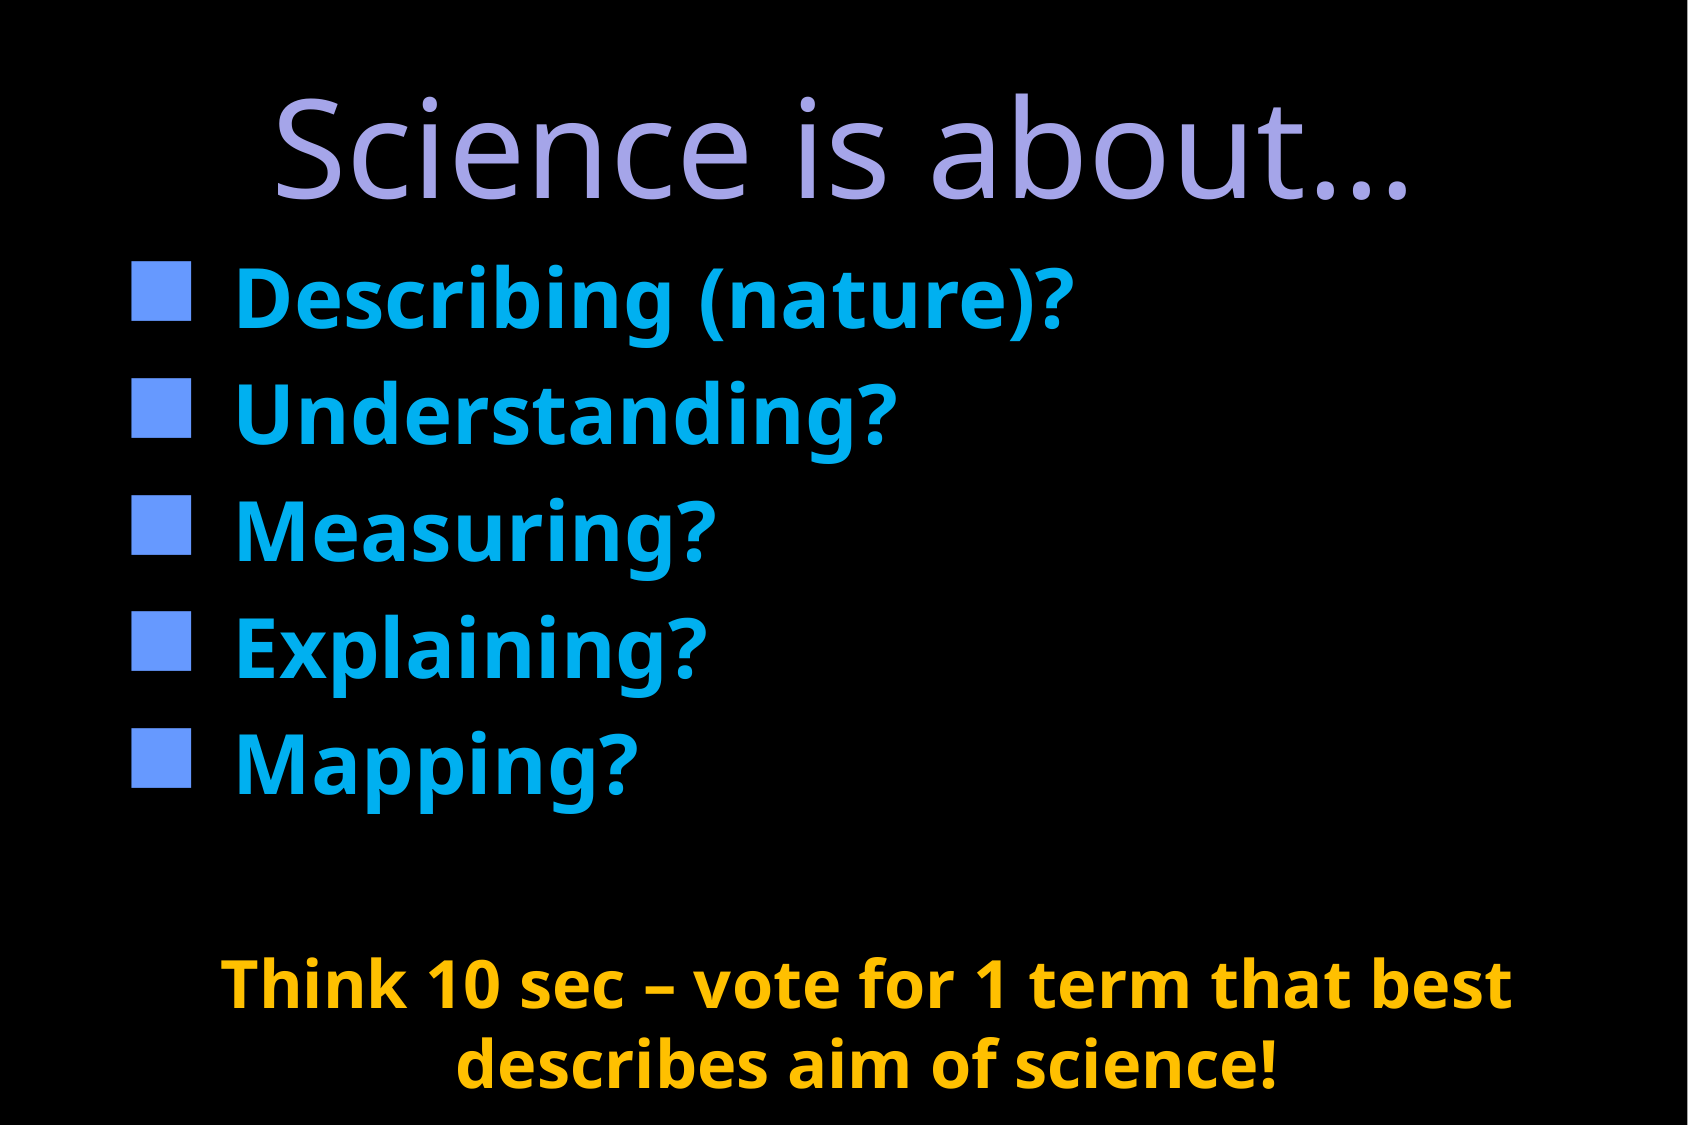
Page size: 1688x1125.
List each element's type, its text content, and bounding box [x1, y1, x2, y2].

list Describing (nature)? Understanding? Measuring? Explaining? Mapping? Think 10 sec – vote for 1 term that best describes aim of science! [123, 237, 1612, 913]
title Science is about… [31, 50, 1657, 238]
